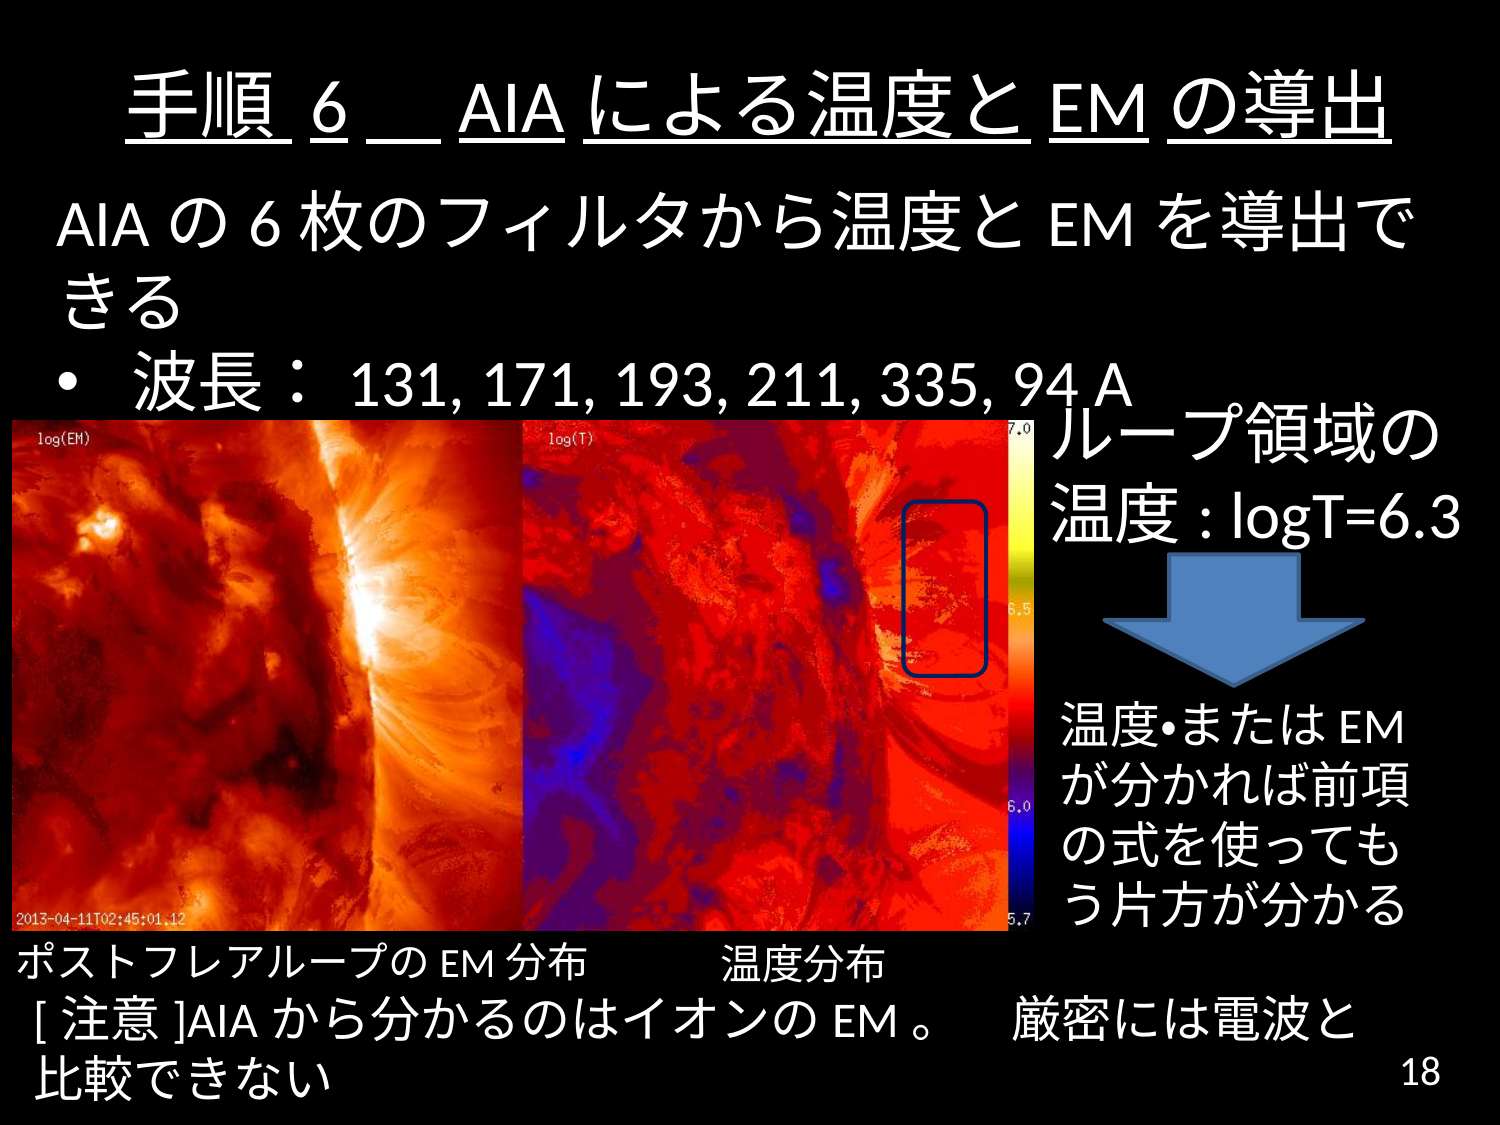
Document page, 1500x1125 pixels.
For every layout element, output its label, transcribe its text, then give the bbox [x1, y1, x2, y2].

text_box AIAの6枚のフィルタから温度とEMを導出できる 波長：131, 171, 193, 211, 335, 94 A 温度感度領域: 0.6 ~ 16 MK [41, 172, 1483, 420]
text_box 温度・またはEMが分かれば前項の式を使ってもう片方が分かる [1045, 685, 1457, 941]
text_box [注意]AIAから分かるのはイオンのEM。 厳密には電波と比較できない [18, 979, 1412, 1115]
text_box ループ領域の温度: logT=6.3 [1033, 384, 1500, 560]
text_box [1102, 552, 1366, 685]
picture [12, 420, 1034, 932]
text_box 温度分布 [705, 940, 903, 979]
title 手順 6 AIAによる温度とEMの導出 [17, 45, 1500, 161]
slide_number 18 [1412, 1039, 1457, 1099]
text_box ポストフレアループのEM分布 [0, 928, 605, 994]
